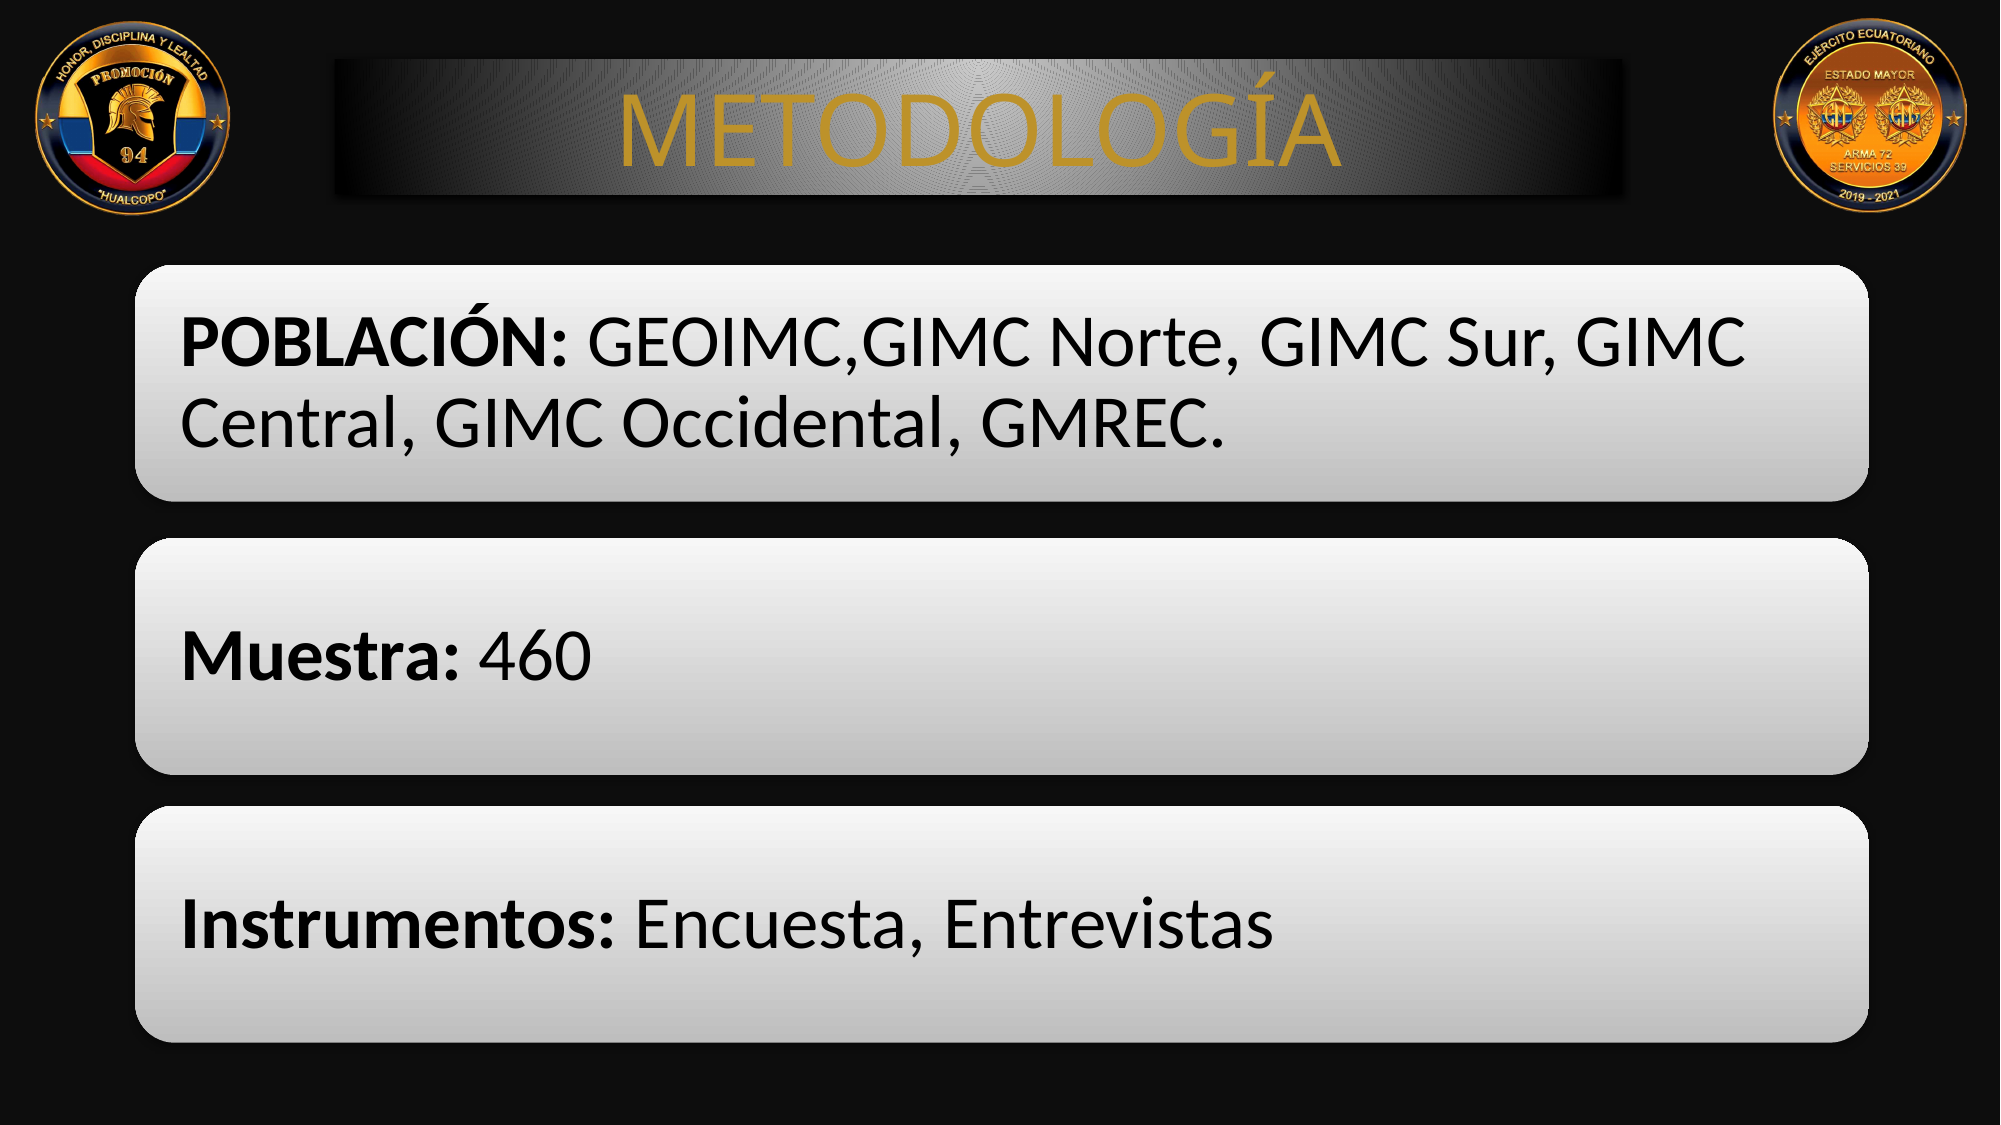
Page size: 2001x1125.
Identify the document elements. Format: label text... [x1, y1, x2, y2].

text_box METODOLOGÍA [334, 59, 1623, 195]
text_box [134, 264, 1870, 1049]
picture [33, 17, 231, 217]
picture [1770, 17, 1967, 216]
